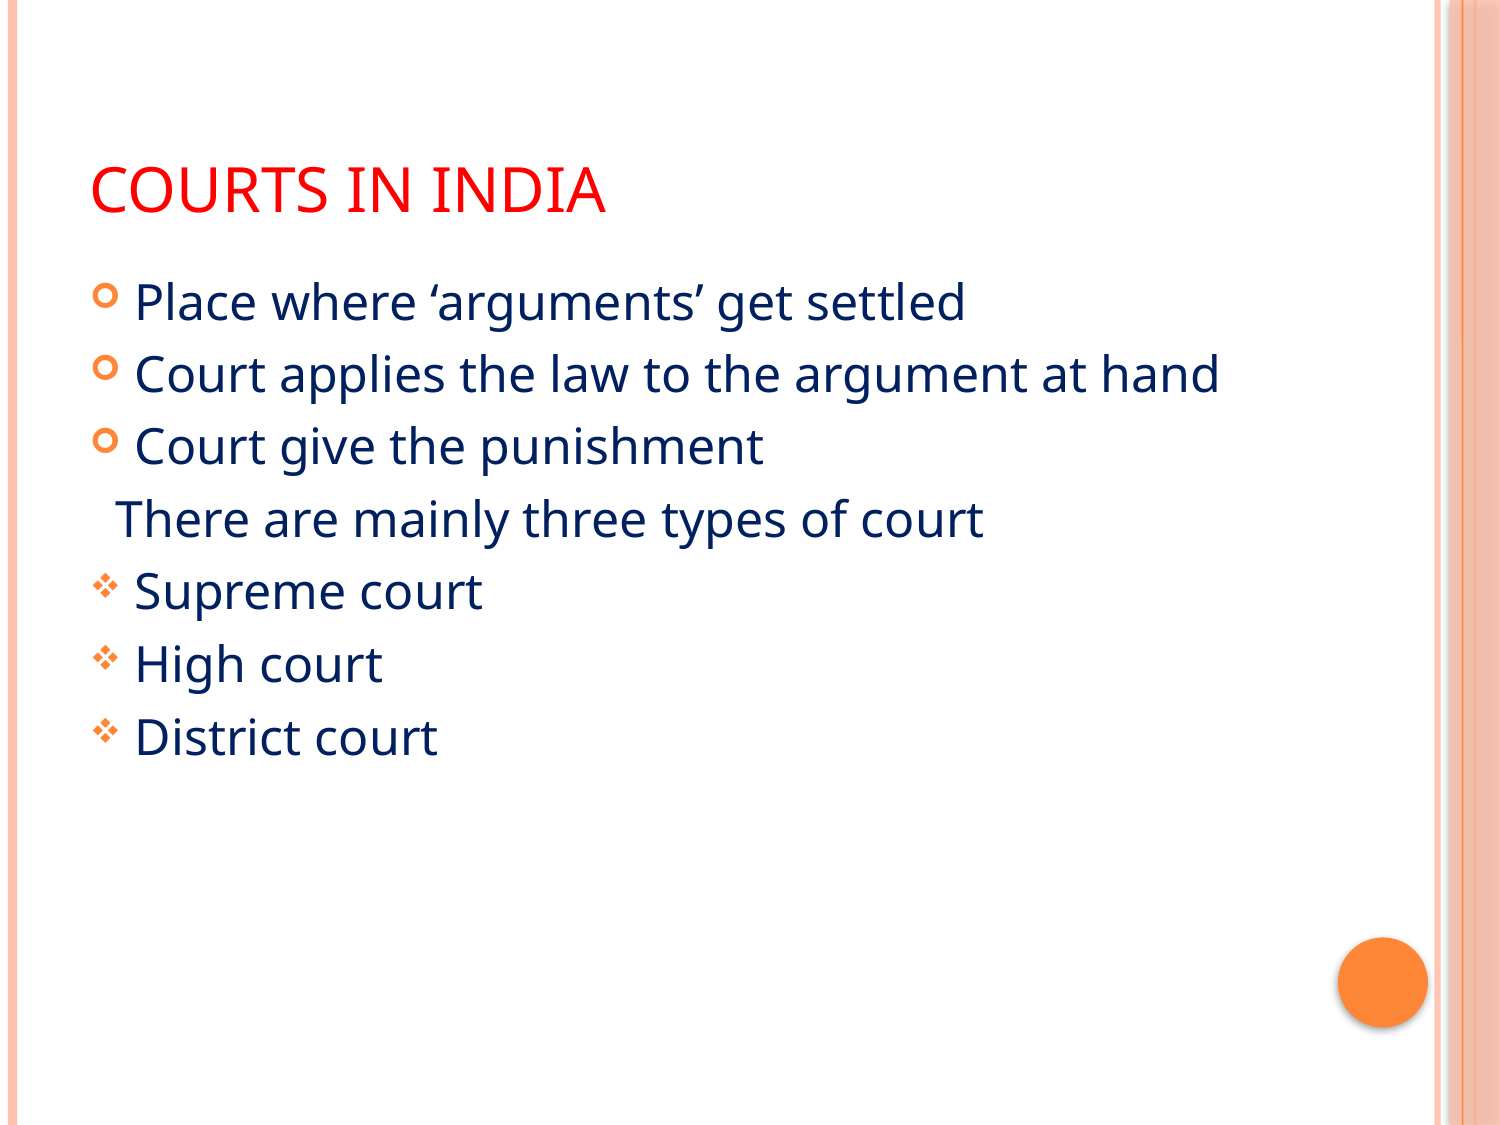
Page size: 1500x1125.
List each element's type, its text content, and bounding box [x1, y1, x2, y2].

title Courts in india [75, 45, 1300, 233]
list Place where ‘arguments’ get settled Court applies the law to the argument at hand Court give the punishment There are mainly three types of court Supreme court High court District court [75, 262, 1300, 1062]
